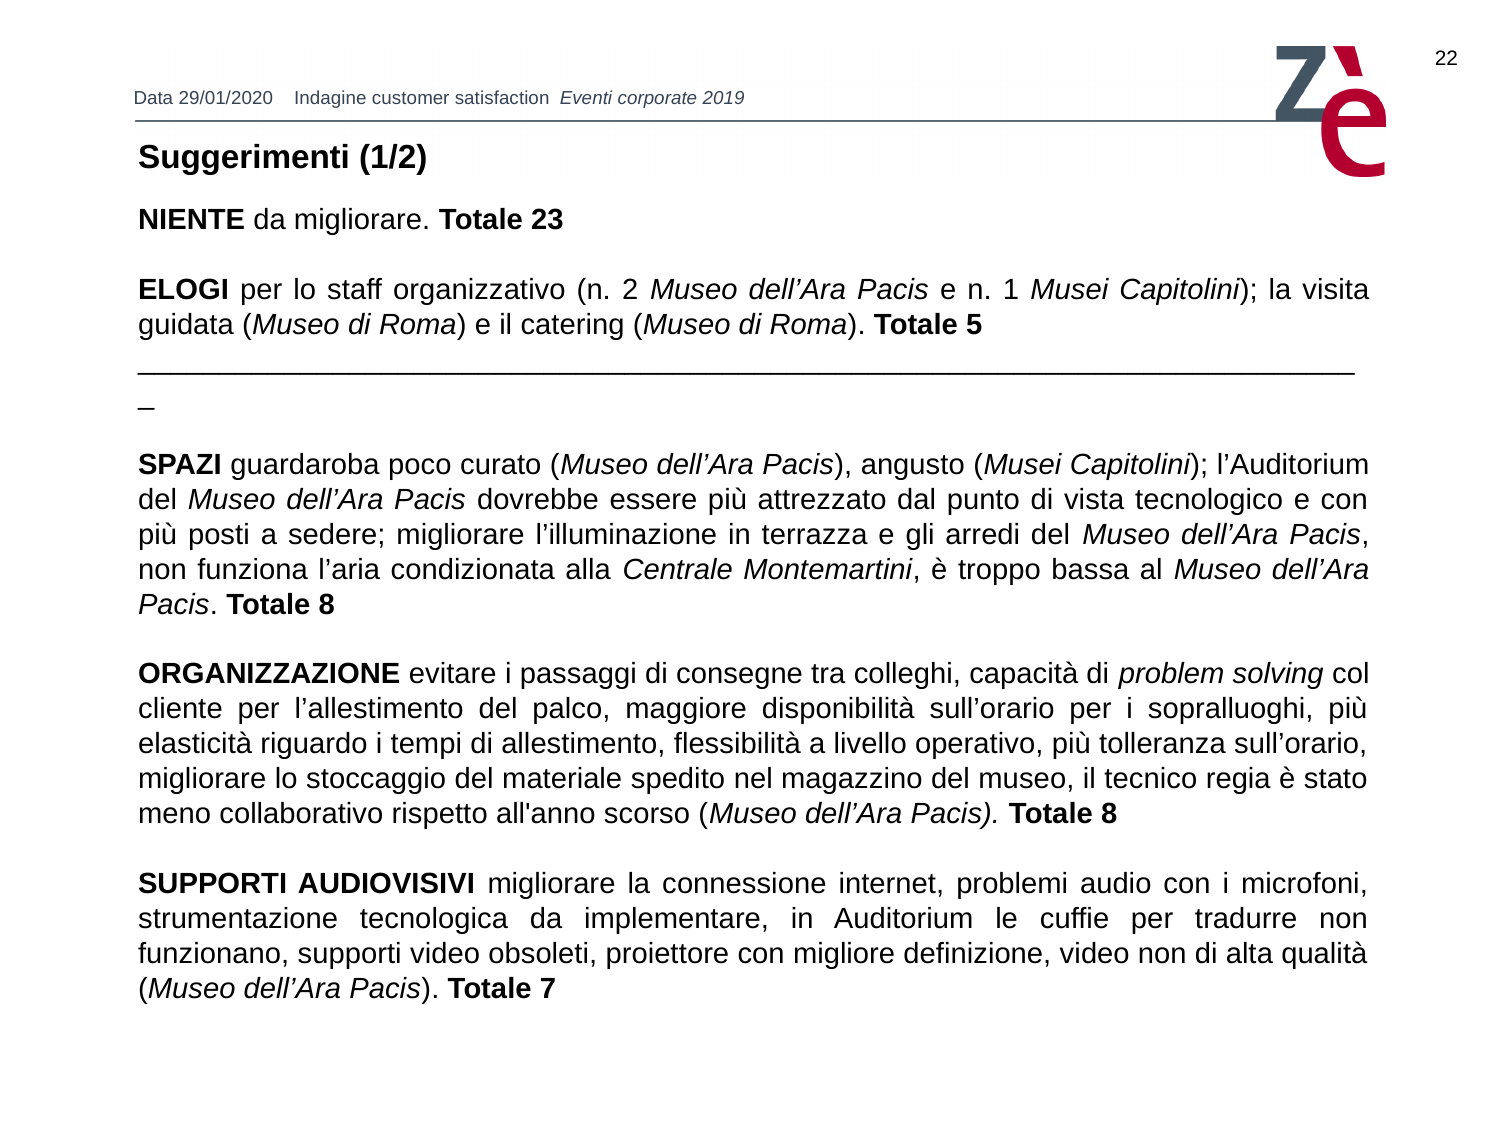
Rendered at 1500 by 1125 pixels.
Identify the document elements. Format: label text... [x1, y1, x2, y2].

picture [135, 46, 1386, 177]
picture [136, 92, 144, 103]
text_box Suggerimenti (1/2) NIENTE da migliorare. Totale 23 ELOGI per lo staff organizzativo (n. 2 Museo dell’Ara Pacis e n. 1 Musei Capitolini); la visita guidata (Museo di Roma) e il catering (Museo di Roma). Totale 5 ____________________________________________________________________________ SPAZI guardaroba poco curato (Museo dell’Ara Pacis), angusto (Musei Capitolini); l’Auditorium del Museo dell’Ara Pacis dovrebbe essere più attrezzato dal punto di vista tecnologico e con più posti a sedere; migliorare l’illuminazione in terrazza e gli arredi del Museo dell’Ara Pacis, non funziona l’aria condizionata alla Centrale Montemartini, è troppo bassa al Museo dell’Ara Pacis. Totale 8 ORGANIZZAZIONE evitare i passaggi di consegne tra colleghi, capacità di problem solving col cliente per l’allestimento del palco, maggiore disponibilità sull’orario per i sopralluoghi, più elasticità riguardo i tempi di allestimento, flessibilità a livello operativo, più tolleranza sull’orario, migliorare lo stoccaggio del materiale spedito nel magazzino del museo, il tecnico regia è stato meno collaborativo rispetto all'anno scorso (Museo dell’Ara Pacis). Totale 8 SUPPORTI AUDIOVISIVI migliorare la connessione internet, problemi audio con i microfoni, strumentazione tecnologica da implementare, in Auditorium le cuffie per tradurre non funzionano, supporti video obsoleti, proiettore con migliore definizione, video non di alta qualità (Museo dell’Ara Pacis). Totale 7 [123, 128, 1385, 1037]
slide_number 22 [1160, 37, 1474, 113]
